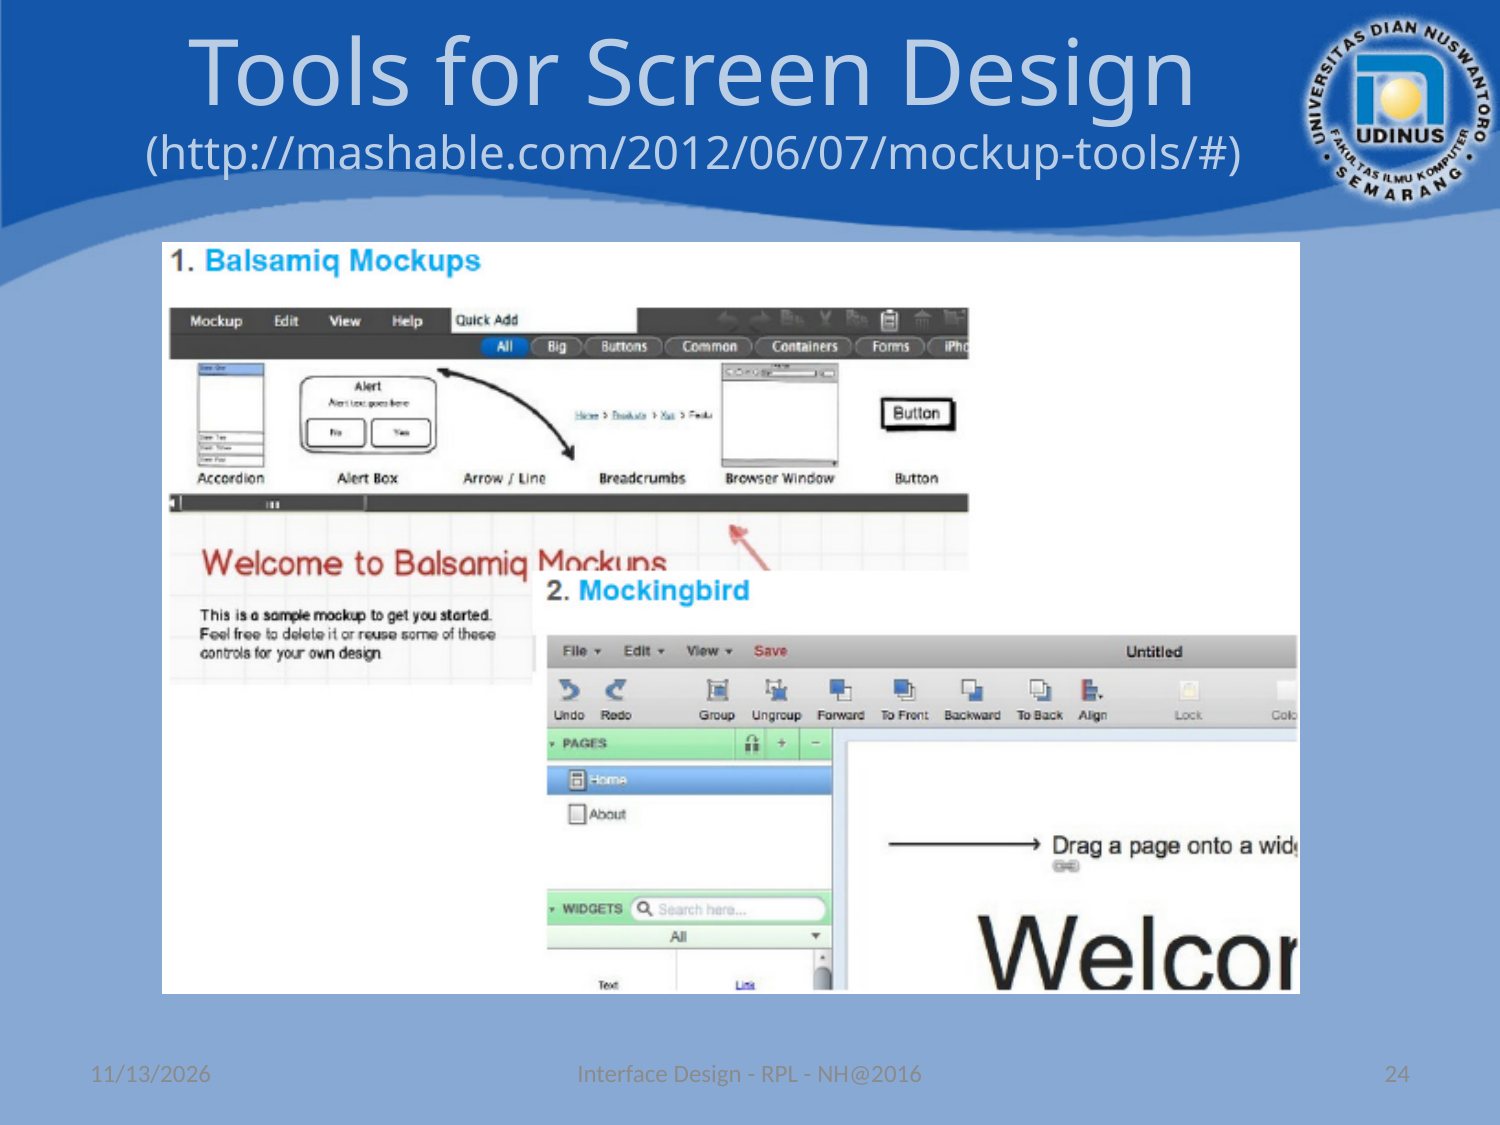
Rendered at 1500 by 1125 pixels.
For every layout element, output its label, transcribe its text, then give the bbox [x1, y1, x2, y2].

picture [0, 0, 1500, 1125]
slide_number 24 [1074, 1042, 1425, 1103]
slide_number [75, 1042, 425, 1103]
footer Interface Design - RPL - NH@2016 [512, 1042, 988, 1103]
title Tools for Screen Design (http://mashable.com/2012/06/07/mockup-tools/#) [62, 2, 1325, 191]
